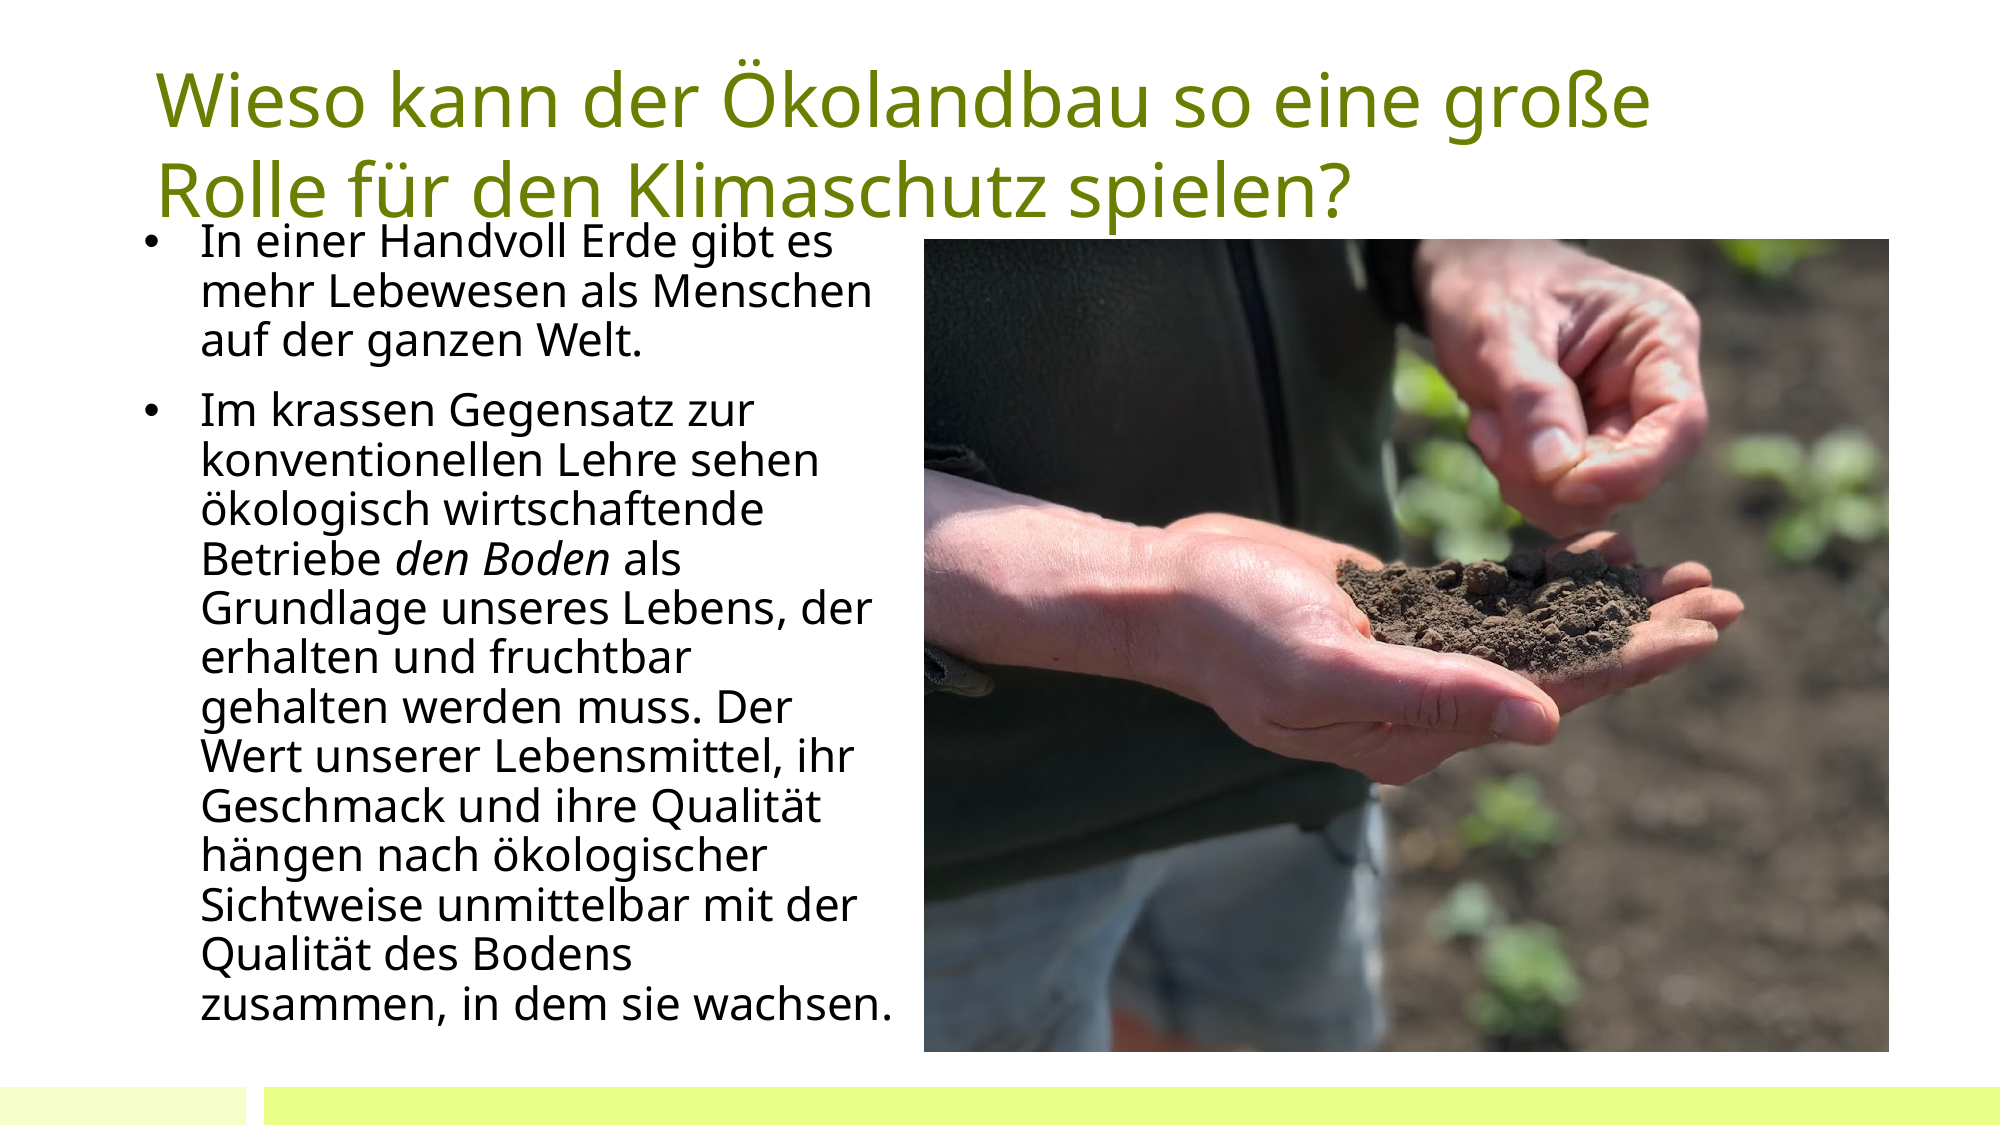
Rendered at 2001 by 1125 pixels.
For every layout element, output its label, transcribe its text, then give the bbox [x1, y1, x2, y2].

picture [923, 239, 1889, 1052]
title Wieso kann der Ökolandbau so eine große Rolle für den Klimaschutz spielen? [155, 45, 1693, 240]
subtitle In einer Handvoll Erde gibt es mehr Lebewesen als Menschen auf der ganzen Welt. Im krassen Gegensatz zur konventionellen Lehre sehen ökologisch wirtschaftende Betriebe den Boden als Grundlage unseres Lebens, der erhalten und fruchtbar gehalten werden muss. Der Wert unserer Lebensmittel, ihr Geschmack und ihre Qualität hängen nach ökologischer Sichtweise unmittelbar mit der Qualität des Bodens zusammen, in dem sie wachsen. [143, 333, 894, 1125]
